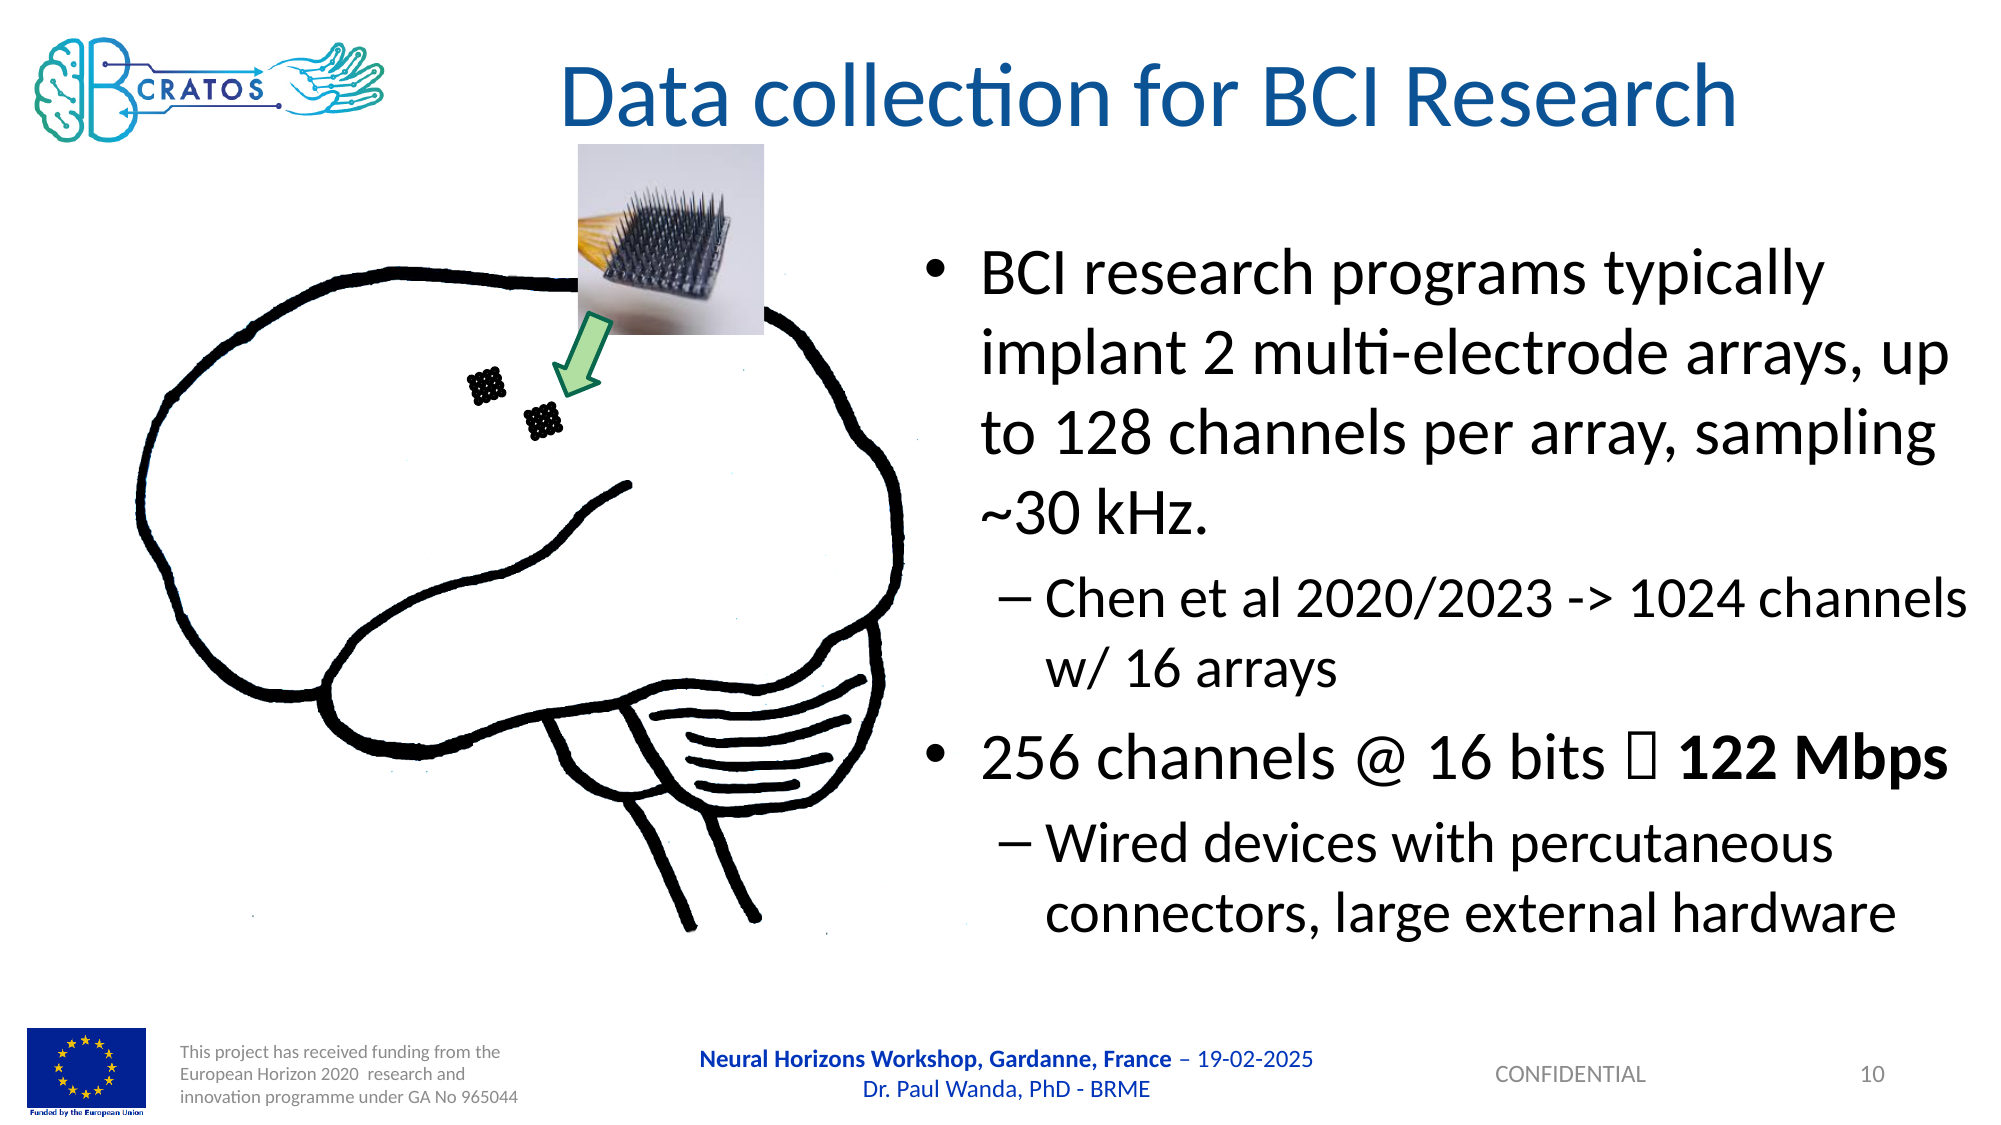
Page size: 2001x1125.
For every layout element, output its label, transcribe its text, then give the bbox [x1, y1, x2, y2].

picture [577, 144, 765, 335]
title Data collection for BCI Research [401, 26, 1900, 154]
list BCI research programs typically implant 2 multi-electrode arrays, up to 128 channels per array, sampling ~30 kHz. Chen et al 2020/2023 -> 1024 channels w/ 16 arrays 256 channels @ 16 bits  122 Mbps Wired devices with percutaneous connectors, large external hardware [908, 219, 2000, 1005]
picture [17, 11, 402, 169]
text_box Neural Horizons Workshop, Gardanne, France – 19-02-2025 Dr. Paul Wanda, PhD - BRME [683, 1042, 1331, 1103]
picture [27, 1028, 146, 1118]
slide_number 10 [1685, 1042, 1900, 1103]
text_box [79, 219, 968, 935]
